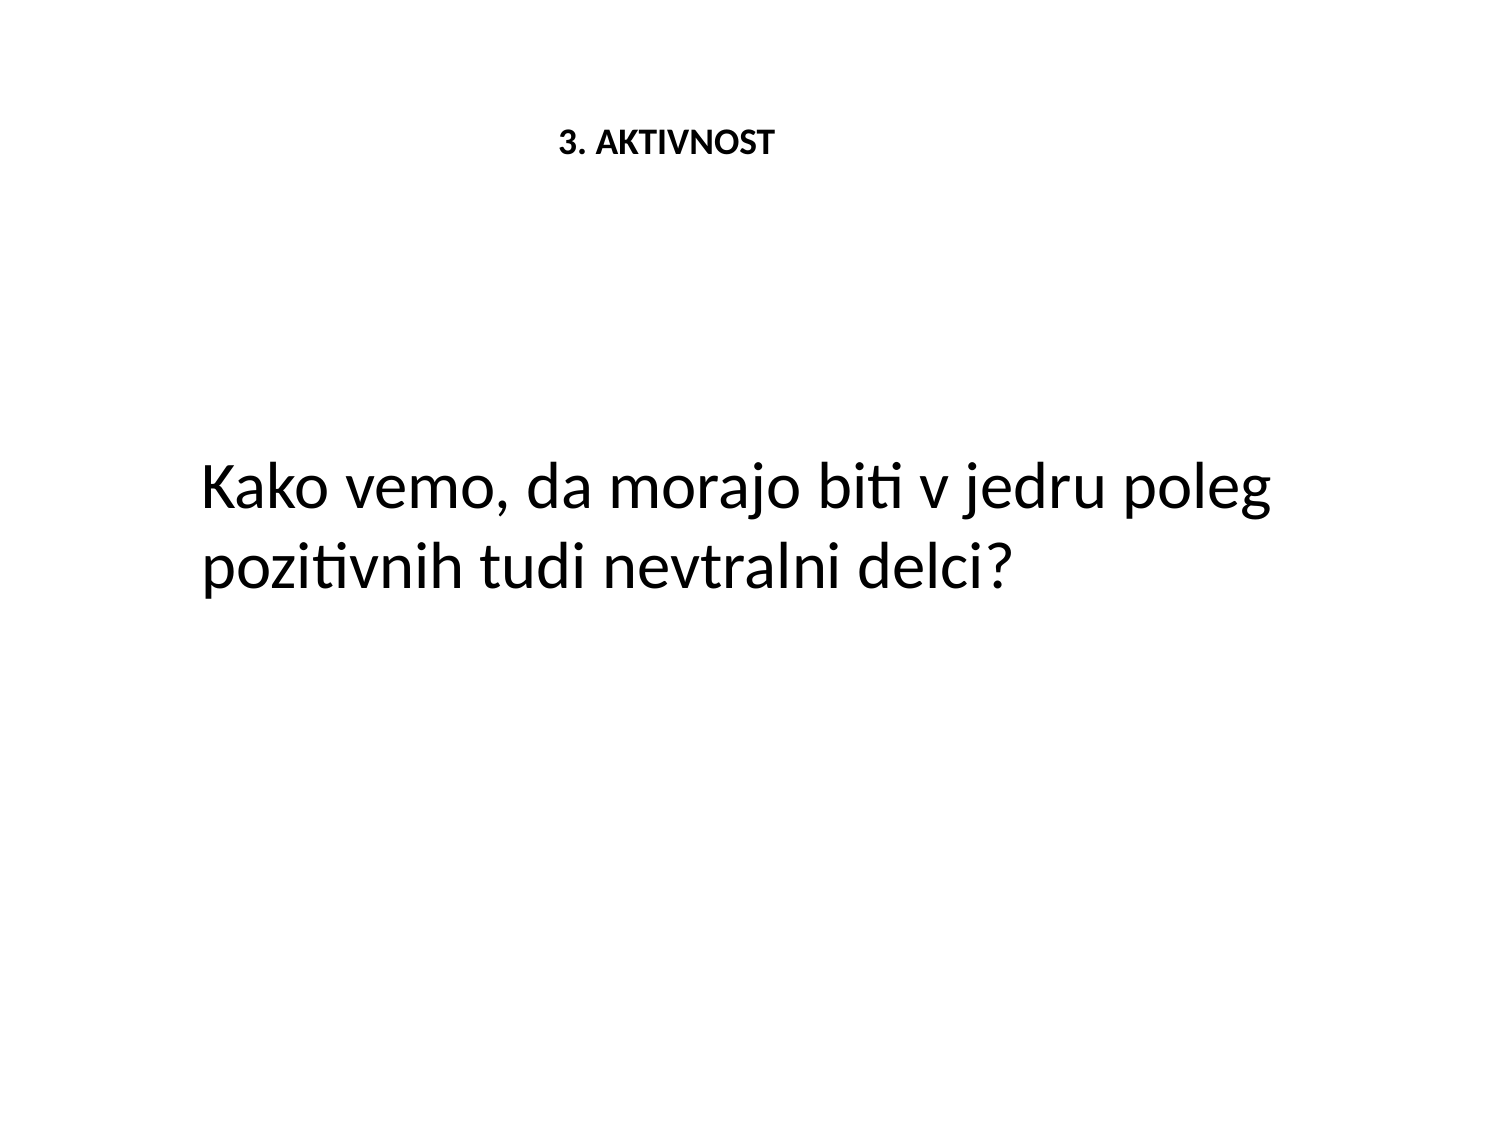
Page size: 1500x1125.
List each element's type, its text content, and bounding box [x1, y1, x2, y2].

text_box Kako vemo, da morajo biti v jedru poleg pozitivnih tudi nevtralni delci? [186, 434, 1319, 610]
text_box 3. AKTIVNOST [543, 109, 869, 170]
